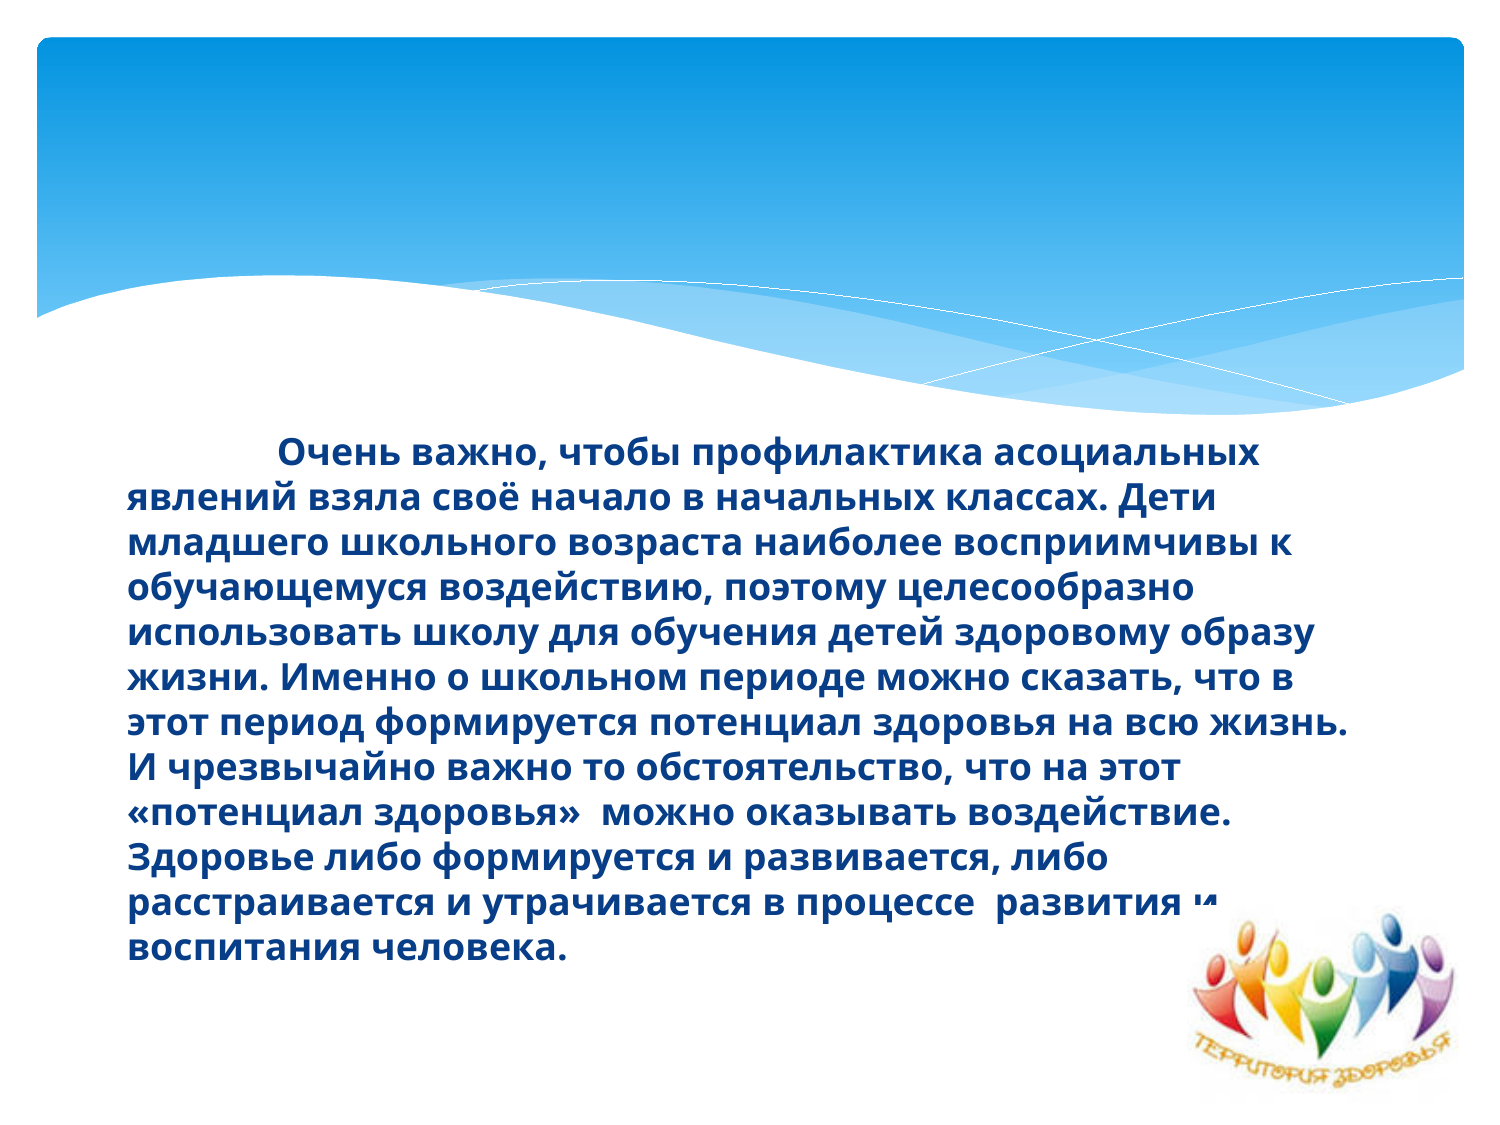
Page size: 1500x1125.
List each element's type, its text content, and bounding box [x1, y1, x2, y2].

text_box Очень важно, чтобы профилактика асоциальных явлений взяла своё начало в начальных классах. Дети младшего школьного возраста наиболее восприимчивы к обучающемуся воздействию, поэтому целесообразно использовать школу для обучения детей здоровому образу жизни. Именно о школьном периоде можно сказать, что в этот период формируется потенциал здоровья на всю жизнь. И чрезвычайно важно то обстоятельство, что на этот «потенциал здоровья» можно оказывать воздействие. Здоровье либо формируется и развивается, либо расстраивается и утрачивается в процессе развития и воспитания человека. [112, 420, 1388, 1021]
picture [1186, 904, 1459, 1103]
